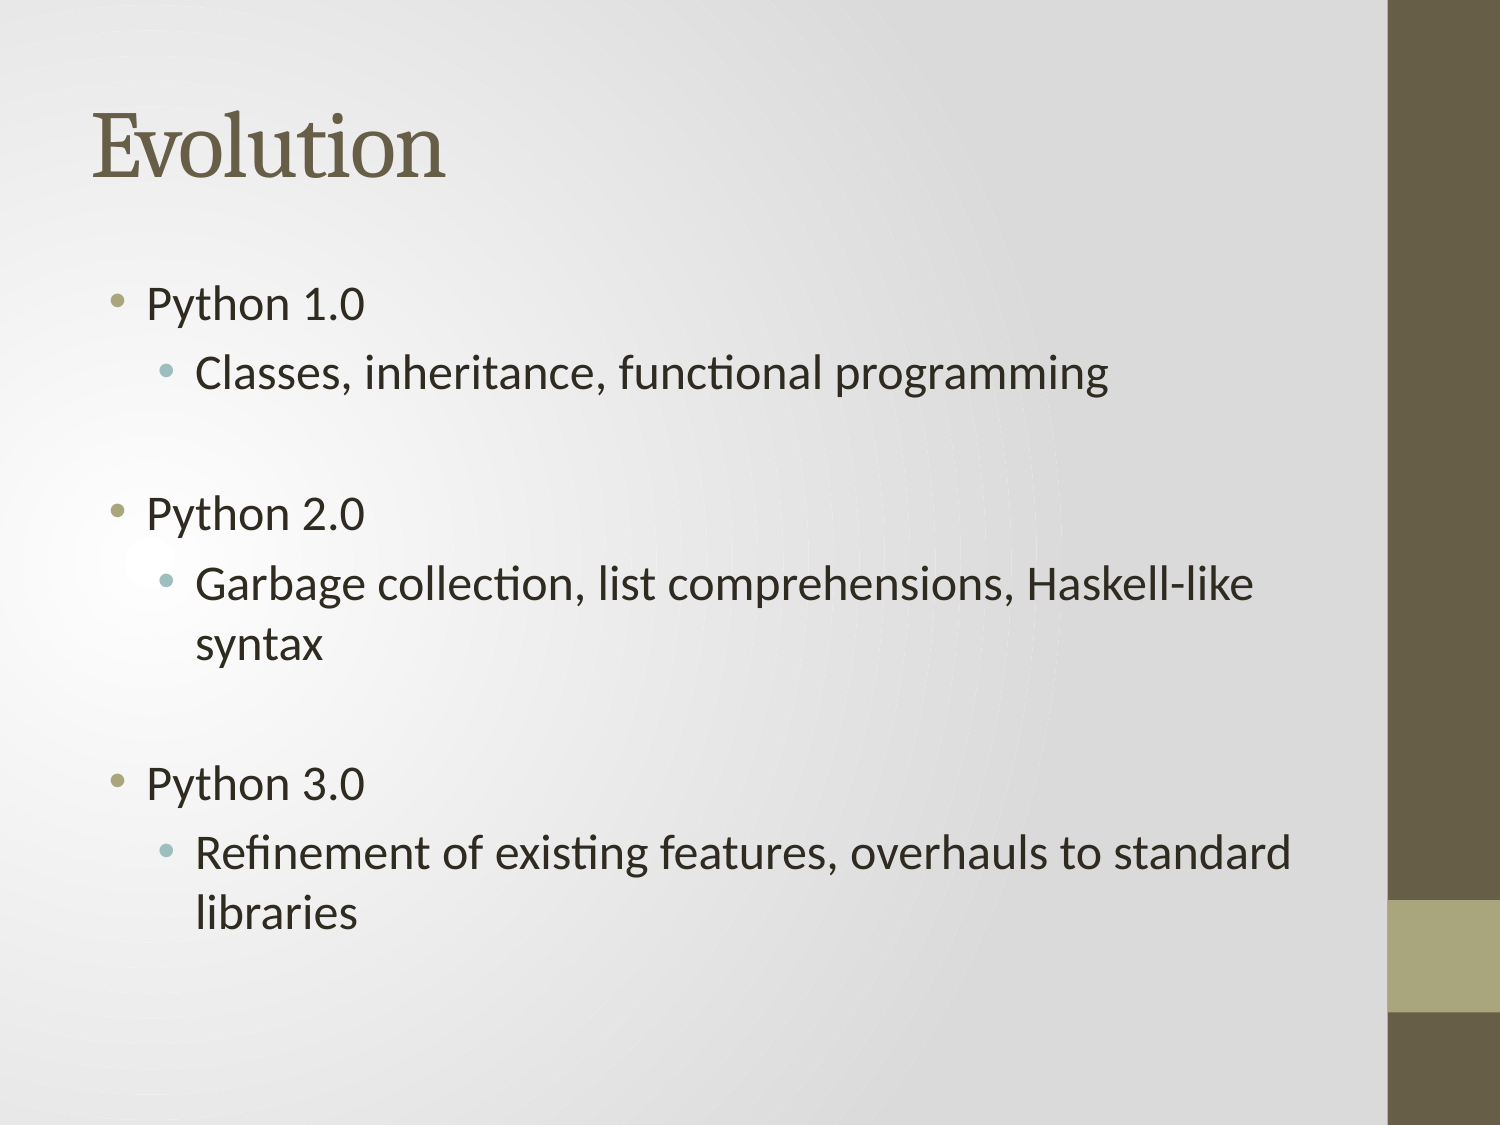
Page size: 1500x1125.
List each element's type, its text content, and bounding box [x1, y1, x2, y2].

title Evolution [75, 45, 1325, 233]
list Python 1.0 Classes, inheritance, functional programming Python 2.0 Garbage collection, list comprehensions, Haskell-like syntax Python 3.0 Refinement of existing features, overhauls to standard libraries [75, 262, 1325, 1050]
